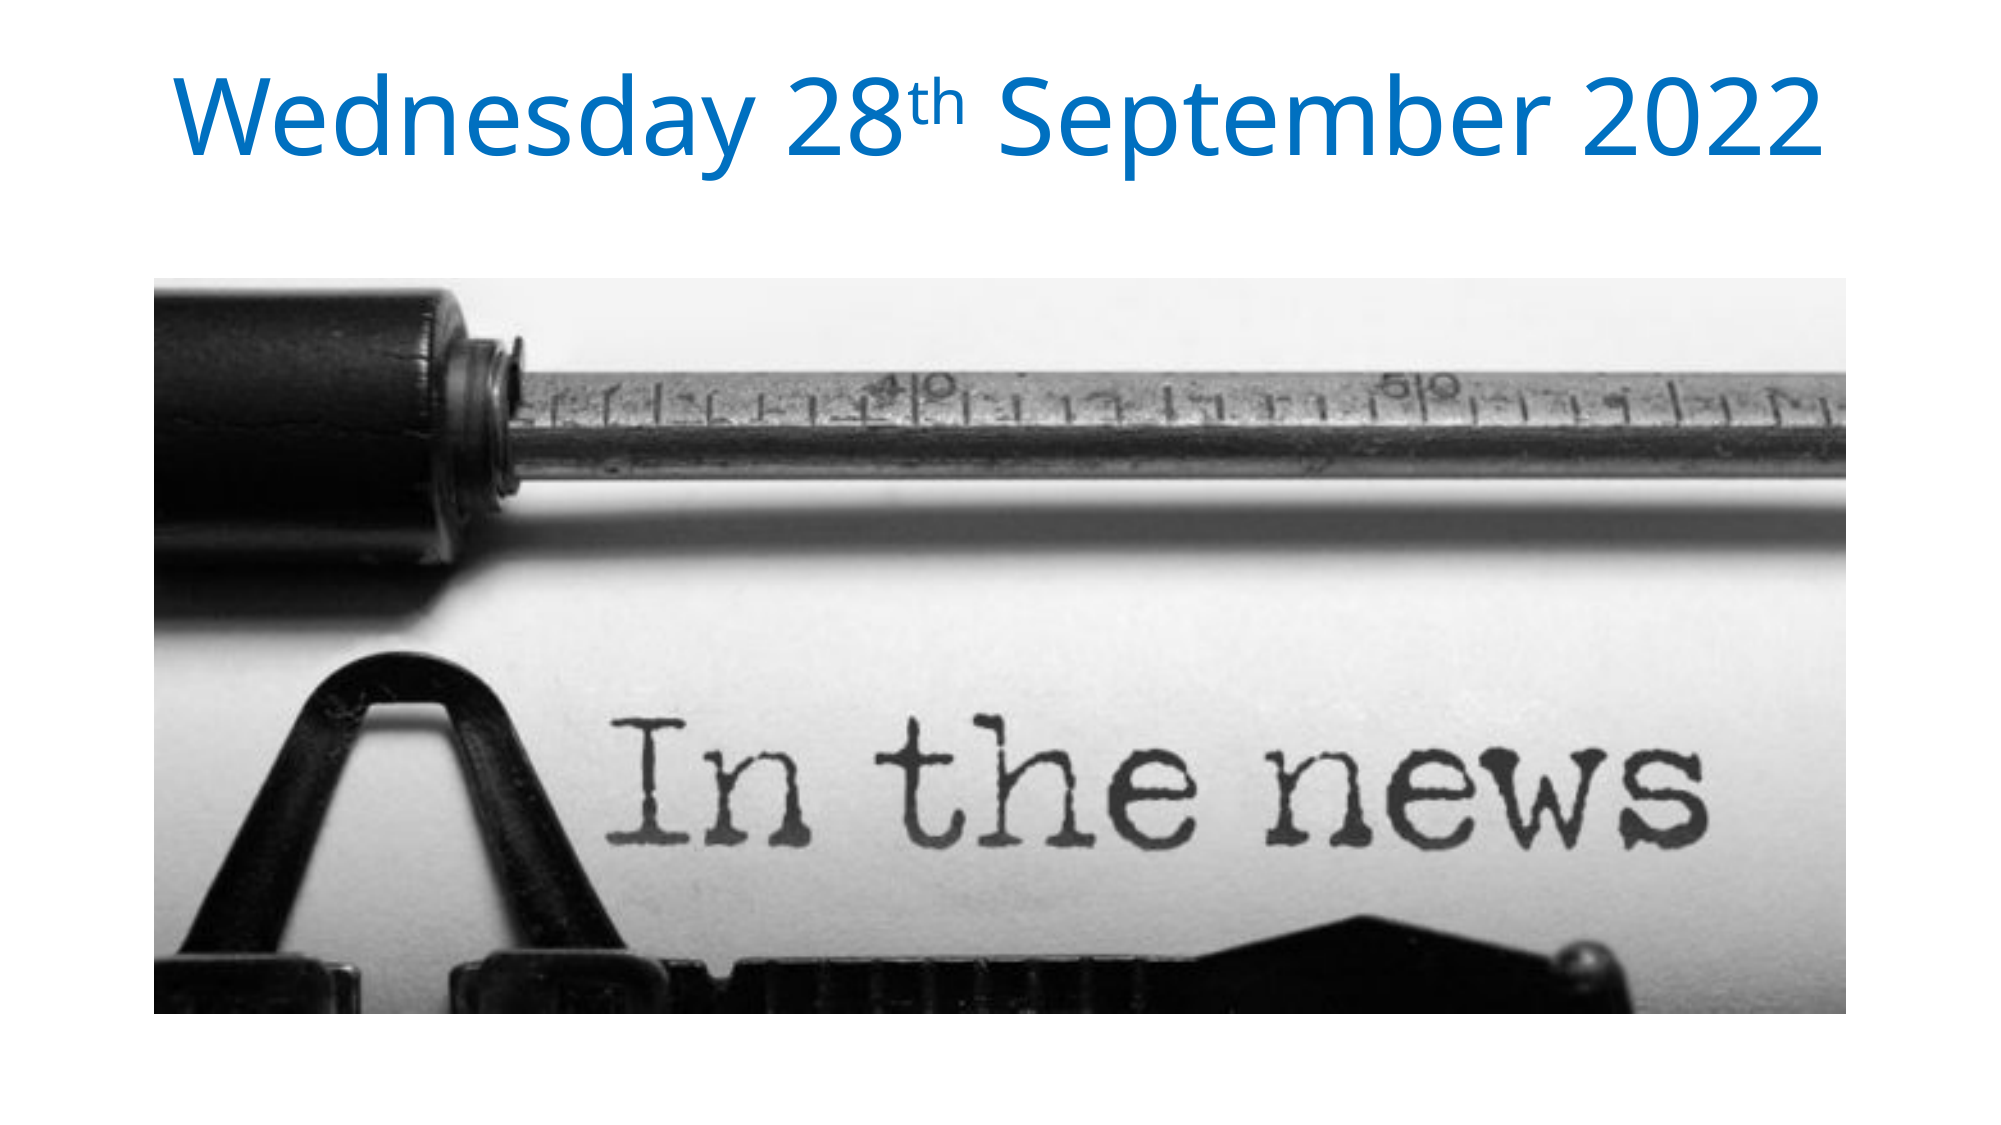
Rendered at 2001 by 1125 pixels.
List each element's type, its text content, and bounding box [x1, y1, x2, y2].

text_box Wednesday 28th September 2022 [137, 0, 1863, 187]
picture [154, 278, 1846, 1014]
